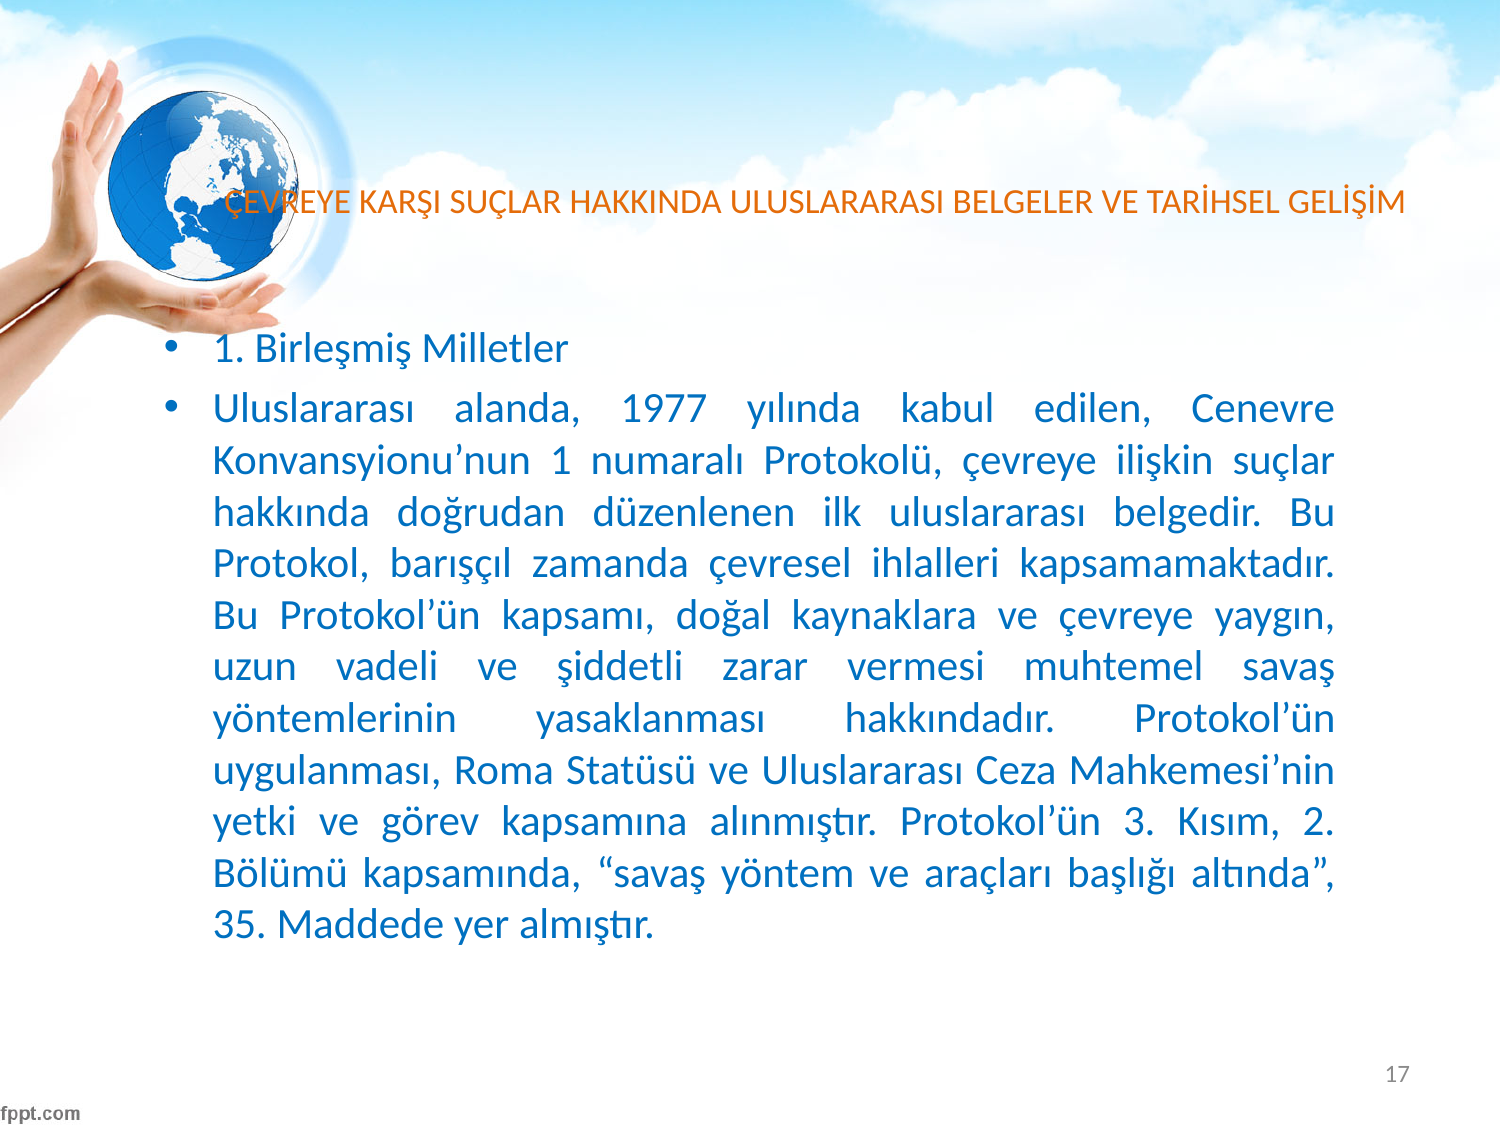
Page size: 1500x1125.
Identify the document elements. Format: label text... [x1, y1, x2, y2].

list 1. Birleşmiş Milletler Uluslararası alanda, 1977 yılında kabul edilen, Cenevre Konvansyionu’nun 1 numaralı Protokolü, çevreye ilişkin suçlar hakkında doğrudan düzenlenen ilk uluslararası belgedir. Bu Protokol, barışçıl zamanda çevresel ihlalleri kapsamamaktadır. Bu Protokol’ün kapsamı, doğal kaynaklara ve çevreye yaygın, uzun vadeli ve şiddetli zarar vermesi muhtemel savaş yöntemlerinin yasaklanması hakkındadır. Protokol’ün uygulanması, Roma Statüsü ve Uluslararası Ceza Mahkemesi’nin yetki ve görev kapsamına alınmıştır. Protokol’ün 3. Kısım, 2. Bölümü kapsamında, “savaş yöntem ve araçları başlığı altında”, 35. Maddede yer almıştır. [148, 311, 1352, 964]
picture [0, 0, 1500, 1125]
slide_number 17 [1074, 1042, 1425, 1103]
title ÇEVREYE KARŞI SUÇLAR HAKKINDA ULUSLARARASI BELGELER VE TARİHSEL GELİŞİM [73, 161, 1424, 237]
